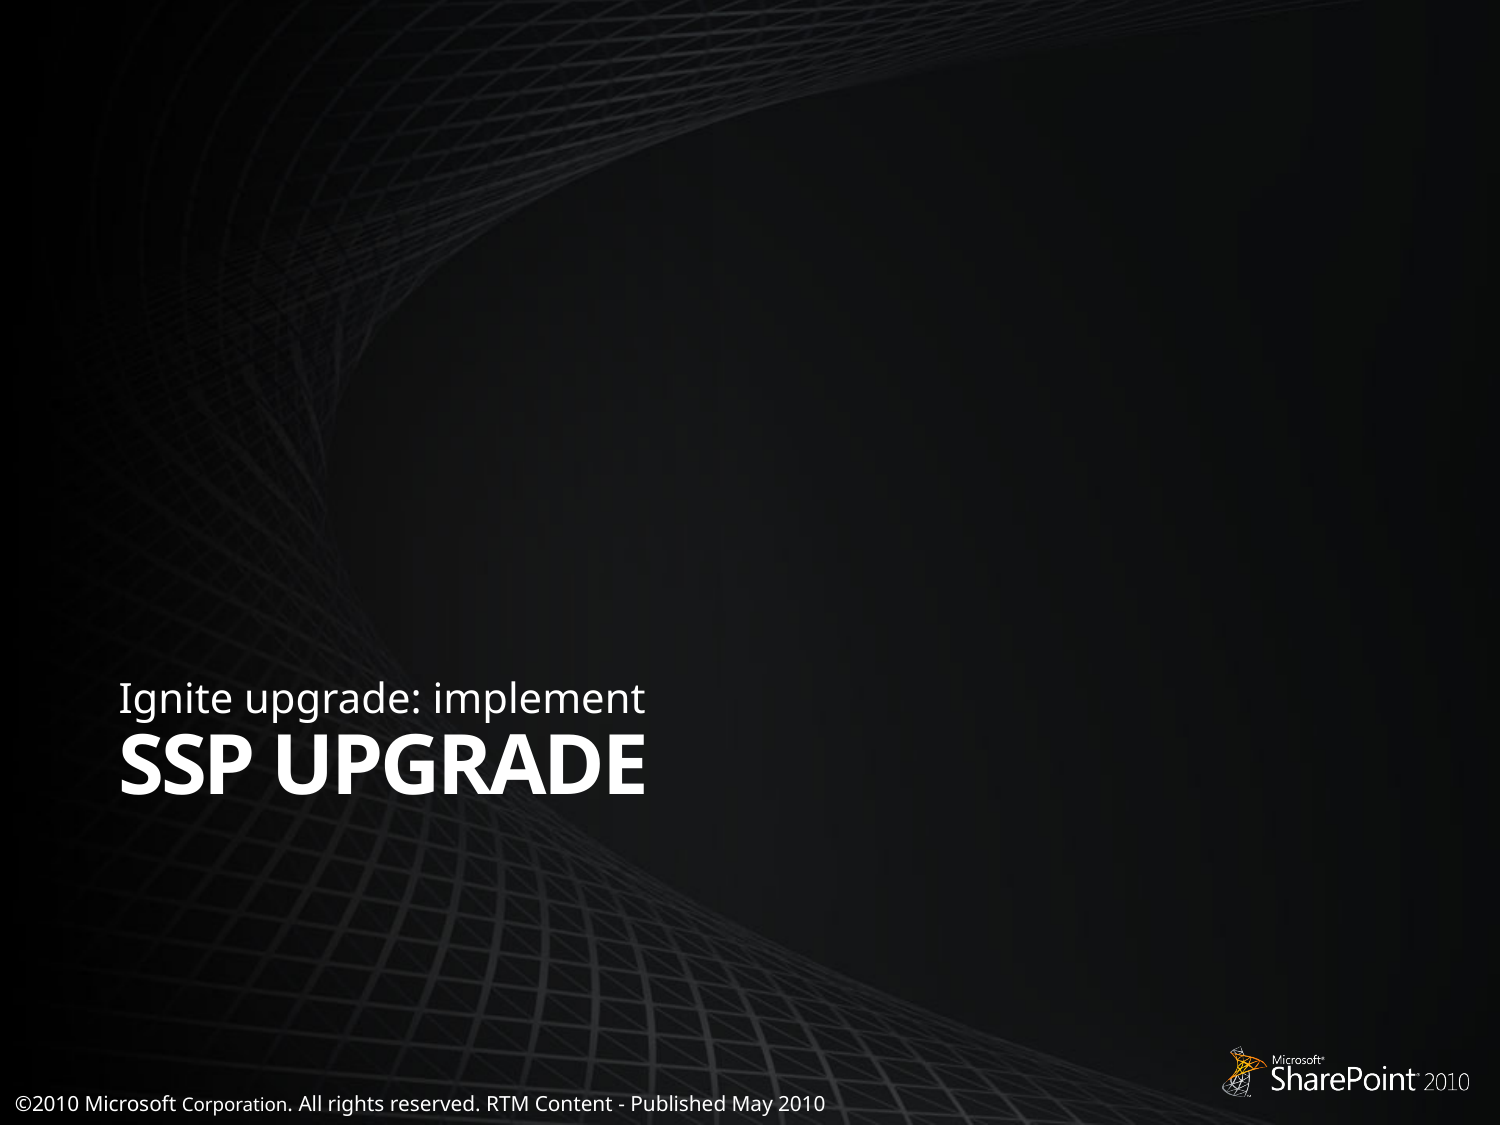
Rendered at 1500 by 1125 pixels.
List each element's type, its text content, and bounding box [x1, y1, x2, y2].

list Ignite upgrade: implement [118, 476, 1394, 723]
title Ssp upgrade [118, 723, 1394, 947]
picture [0, 0, 1500, 1125]
